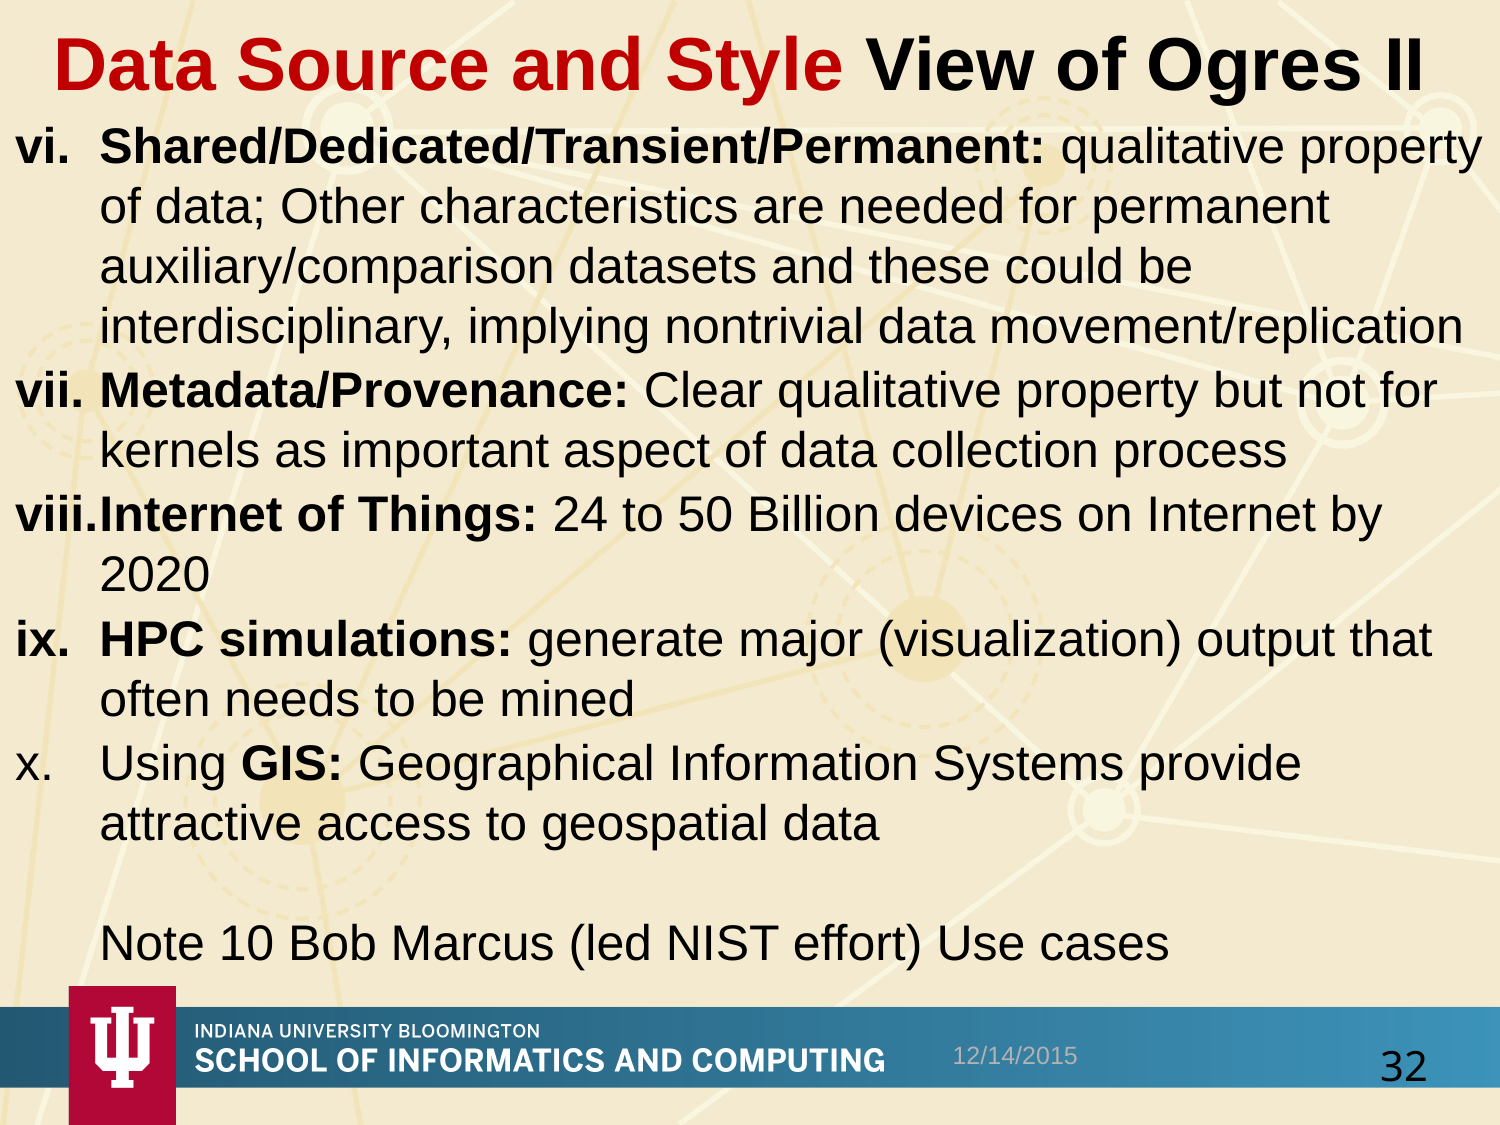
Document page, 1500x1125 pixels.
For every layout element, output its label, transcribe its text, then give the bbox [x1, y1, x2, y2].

slide_number 32 [1365, 1032, 1474, 1081]
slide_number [937, 1024, 1275, 1085]
list Shared/Dedicated/Transient/Permanent: qualitative property of data; Other characteristics are needed for permanent auxiliary/comparison datasets and these could be interdisciplinary, implying nontrivial data movement/replication Metadata/Provenance: Clear qualitative property but not for kernels as important aspect of data collection process Internet of Things: 24 to 50 Billion devices on Internet by 2020 HPC simulations: generate major (visualization) output that often needs to be mined Using GIS: Geographical Information Systems provide attractive access to geospatial data Note 10 Bob Marcus (led NIST effort) Use cases [0, 105, 1500, 1125]
picture [0, 0, 1500, 105]
title Data Source and Style View of Ogres II [10, 2, 1490, 105]
